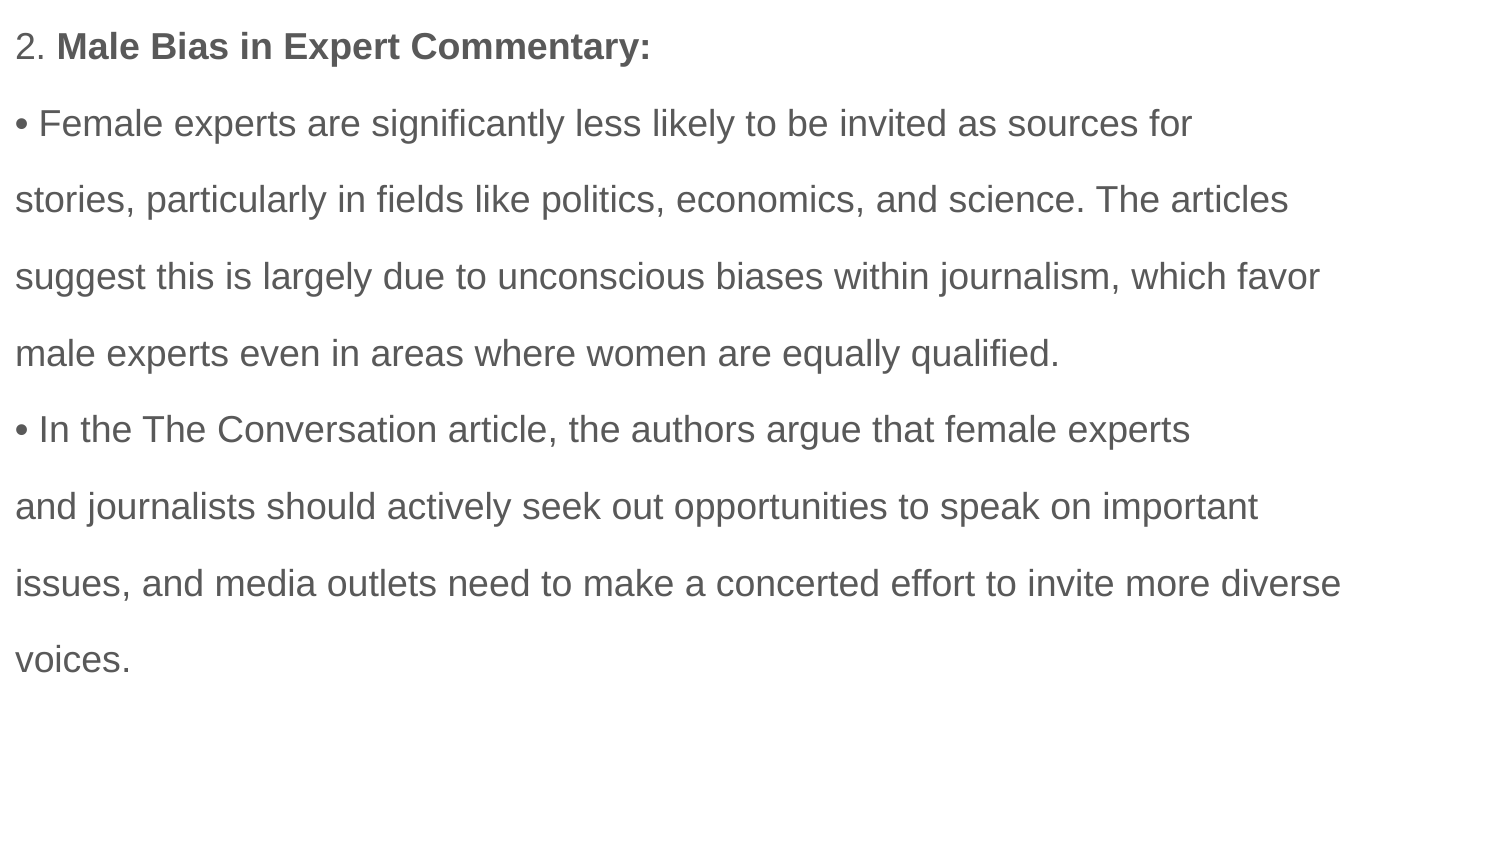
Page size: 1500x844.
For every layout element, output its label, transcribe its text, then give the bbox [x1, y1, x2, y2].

list 2. Male Bias in Expert Commentary: • Female experts are significantly less likely to be invited as sources for stories, particularly in fields like politics, economics, and science. The articles suggest this is largely due to unconscious biases within journalism, which favor male experts even in areas where women are equally qualified. • In the The Conversation article, the authors argue that female experts and journalists should actively seek out opportunities to speak on important issues, and media outlets need to make a concerted effort to invite more diverse voices. [0, 0, 1500, 844]
